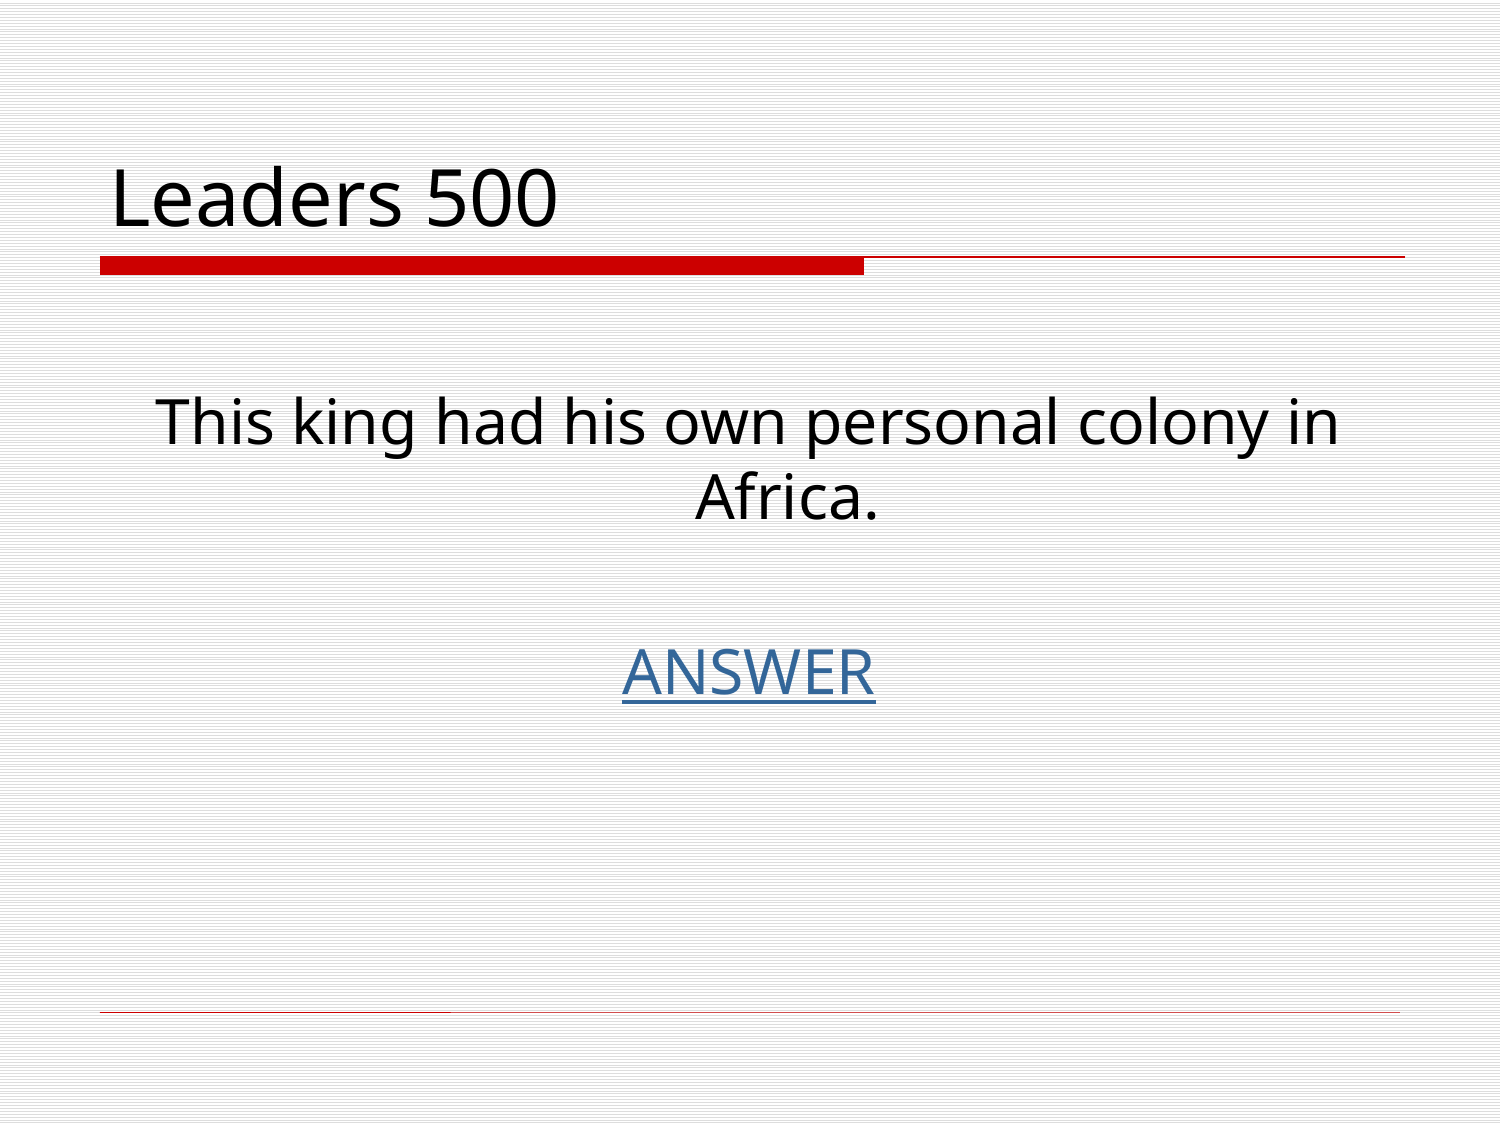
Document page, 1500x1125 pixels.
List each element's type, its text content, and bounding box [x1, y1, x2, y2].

title Leaders 500 [93, 49, 1407, 250]
list This king had his own personal colony in Africa. ANSWER [92, 287, 1406, 988]
